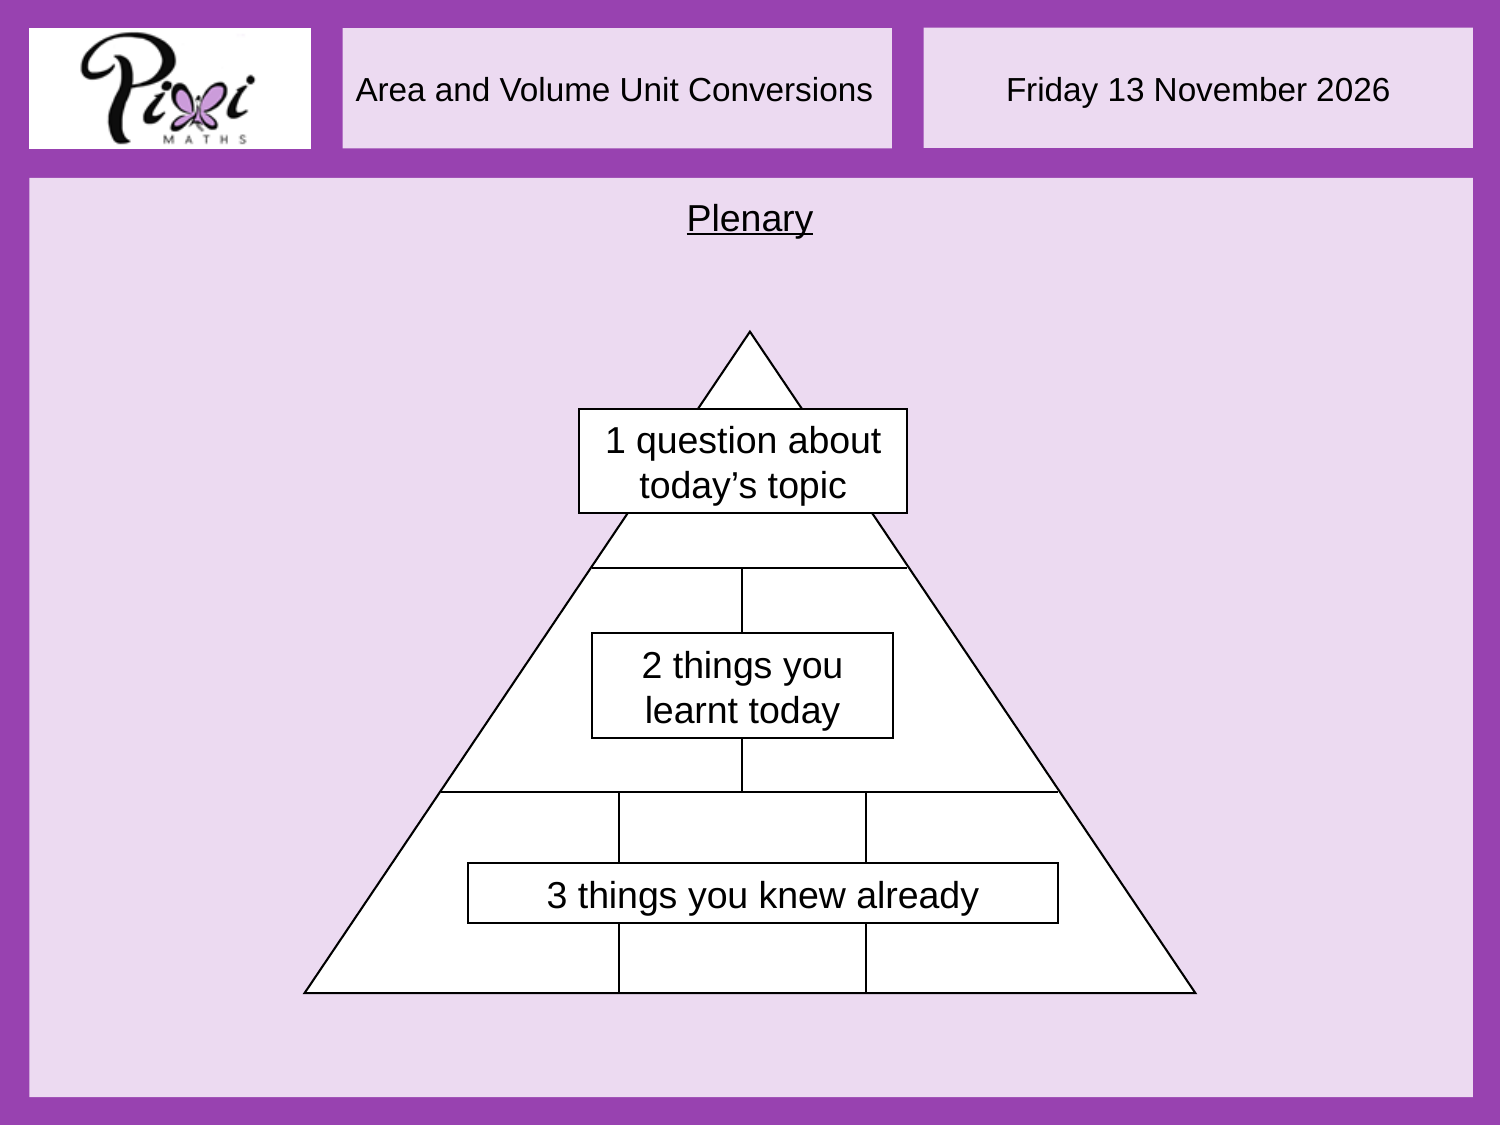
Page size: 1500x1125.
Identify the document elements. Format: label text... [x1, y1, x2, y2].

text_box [304, 331, 1196, 994]
picture [29, 28, 311, 149]
text_box Plenary [38, 186, 1462, 246]
